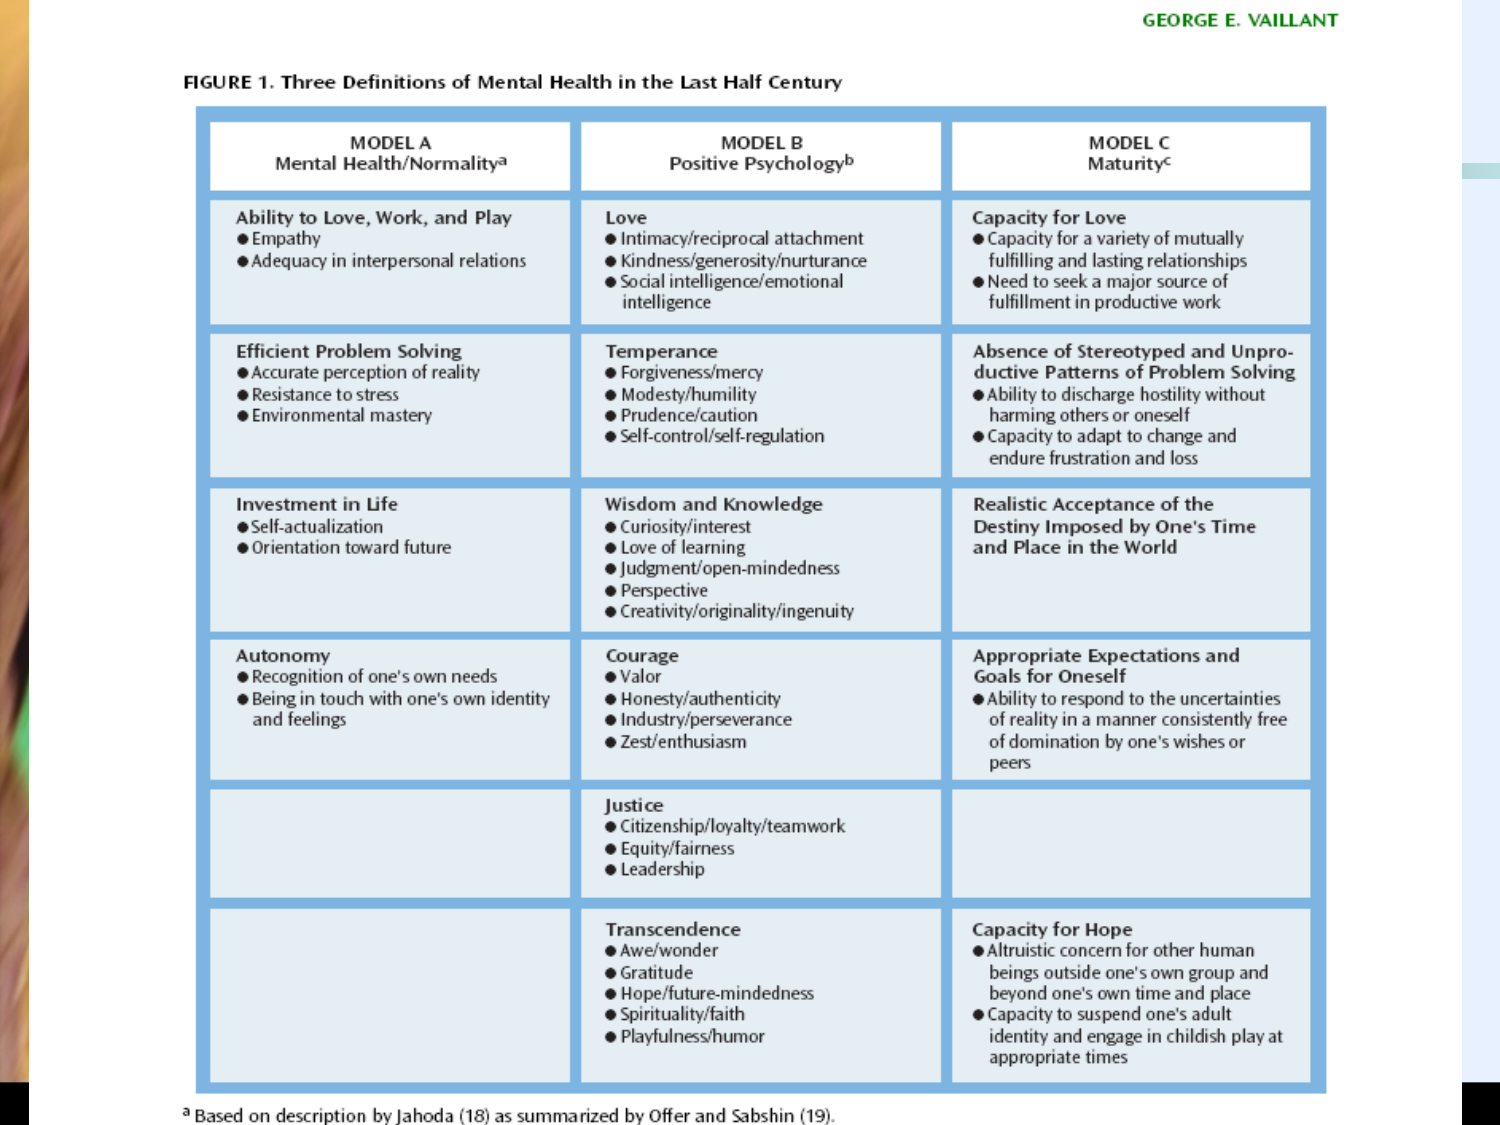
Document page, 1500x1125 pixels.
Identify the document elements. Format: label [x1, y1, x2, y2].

picture [1462, 179, 1500, 1082]
picture [1462, 0, 1500, 164]
picture [0, 0, 29, 1082]
list [29, 0, 1462, 1125]
